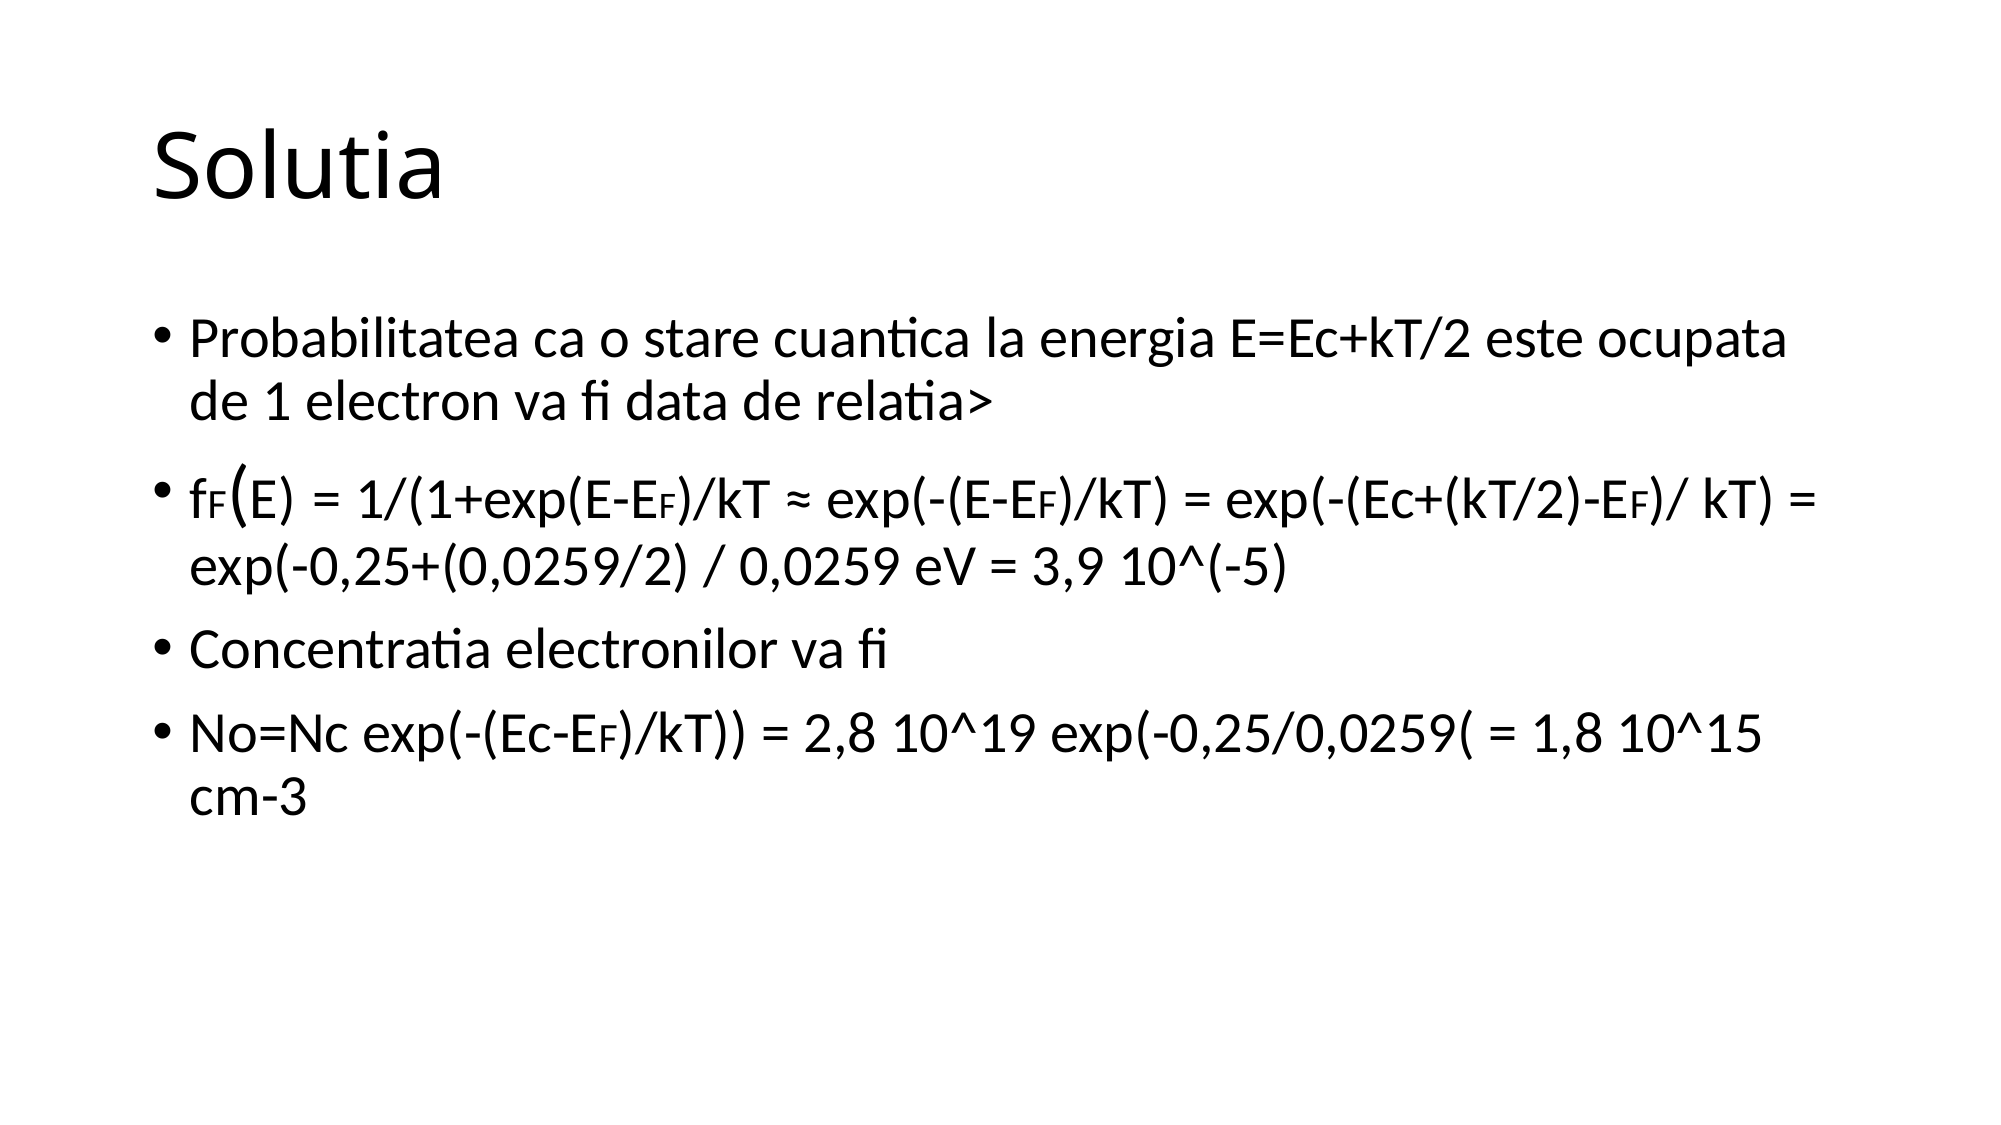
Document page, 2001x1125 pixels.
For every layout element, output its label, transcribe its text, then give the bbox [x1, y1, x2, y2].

list Probabilitatea ca o stare cuantica la energia E=Ec+kT/2 este ocupata de 1 electron va fi data de relatia> fF(E) = 1/(1+exp(E-EF)/kT ≈ exp(-(E-EF)/kT) = exp(-(Ec+(kT/2)-EF)/ kT) = exp(-0,25+(0,0259/2) / 0,0259 eV = 3,9 10^(-5) Concentratia electronilor va fi No=Nc exp(-(Ec-EF)/kT)) = 2,8 10^19 exp(-0,25/0,0259( = 1,8 10^15 cm-3 [137, 299, 1863, 1014]
title Solutia [137, 59, 1863, 278]
